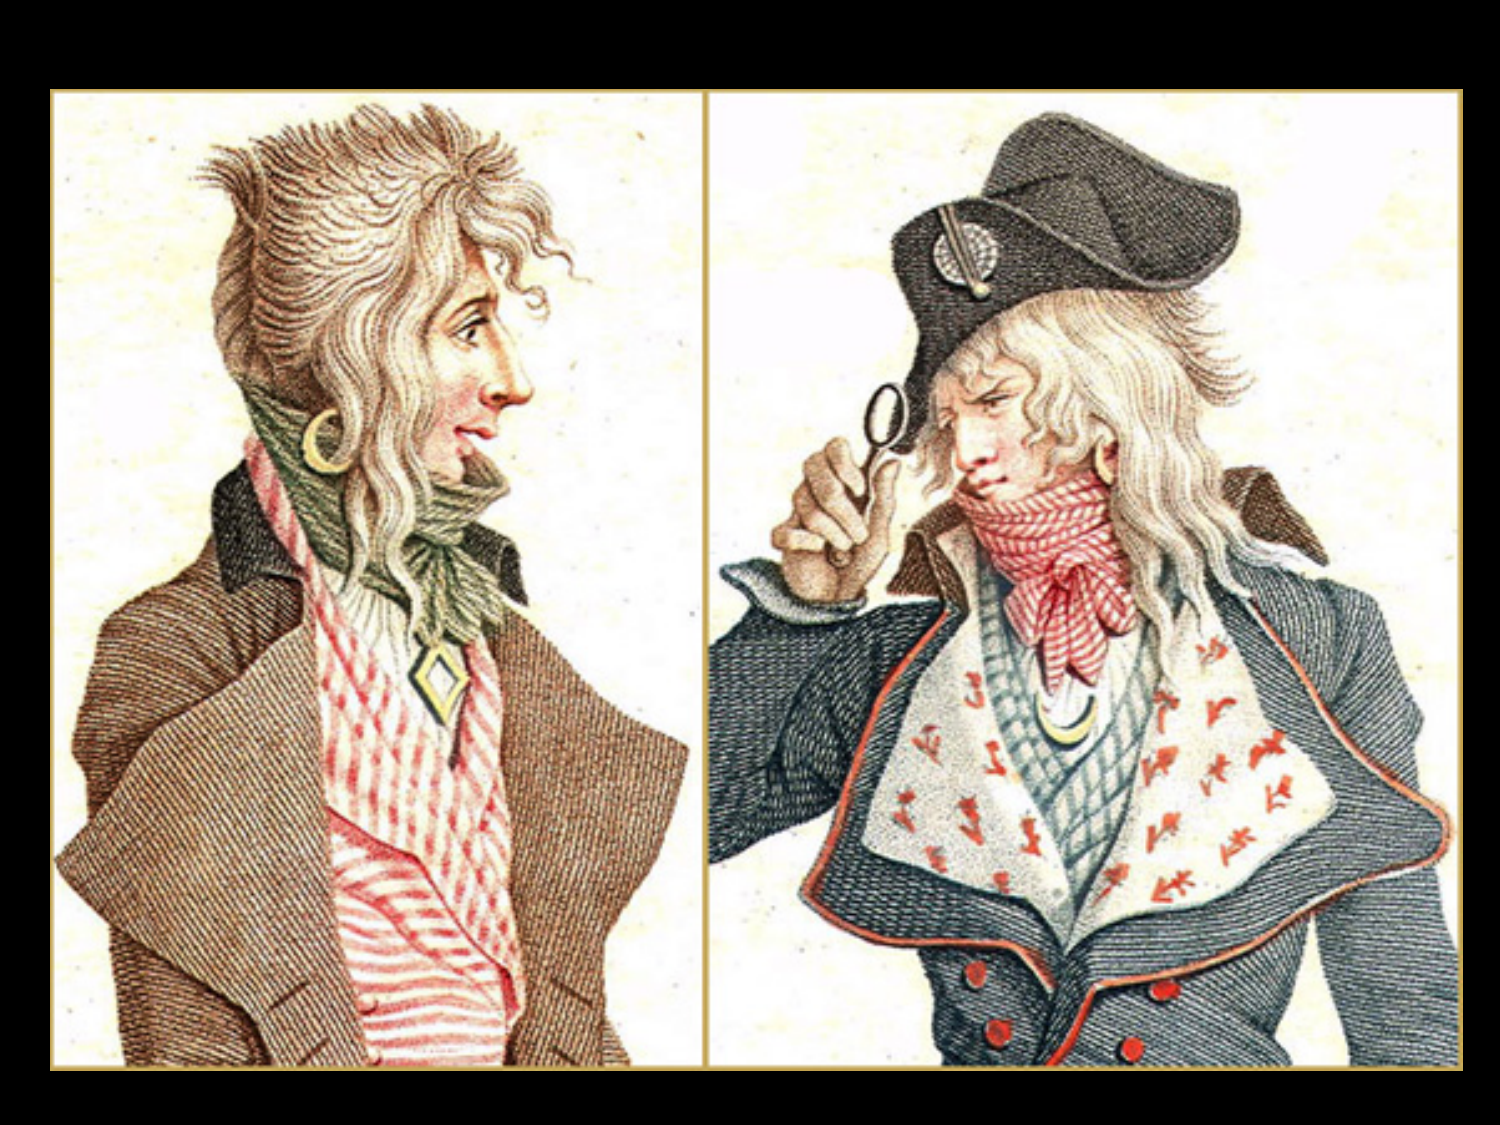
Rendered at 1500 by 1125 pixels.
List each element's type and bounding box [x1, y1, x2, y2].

picture [49, 89, 1463, 1072]
